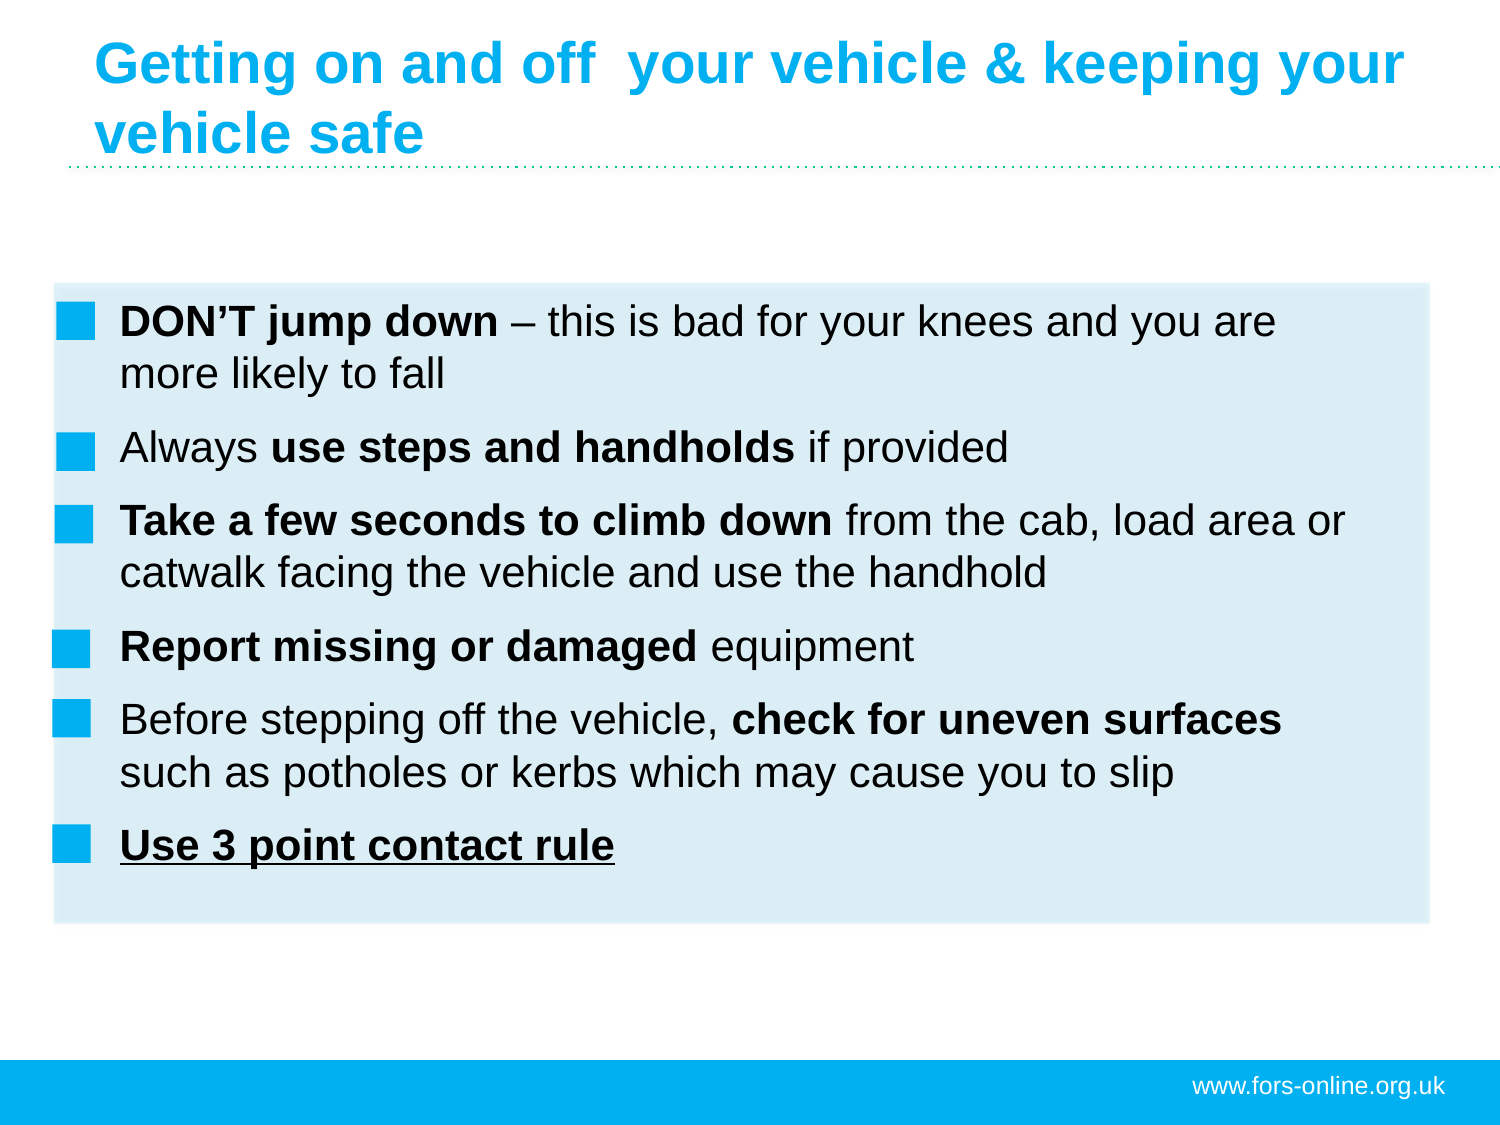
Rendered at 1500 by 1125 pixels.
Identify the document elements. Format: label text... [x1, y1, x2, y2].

text_box [53, 282, 1431, 924]
text_box [56, 301, 95, 340]
text_box [52, 824, 91, 863]
text_box Getting on and off your vehicle & keeping your vehicle safe [79, 17, 1438, 173]
text_box [56, 432, 95, 471]
text_box [51, 629, 91, 669]
list DON’T jump down – this is bad for your knees and you are more likely to fall Always use steps and handholds if provided Take a few seconds to climb down from the cab, load area or catwalk facing the vehicle and use the handhold Report missing or damaged equipment Before stepping off the vehicle, check for uneven surfaces such as potholes or kerbs which may cause you to slip Use 3 point contact rule [104, 285, 1386, 666]
text_box [54, 504, 94, 544]
text_box [52, 699, 91, 738]
